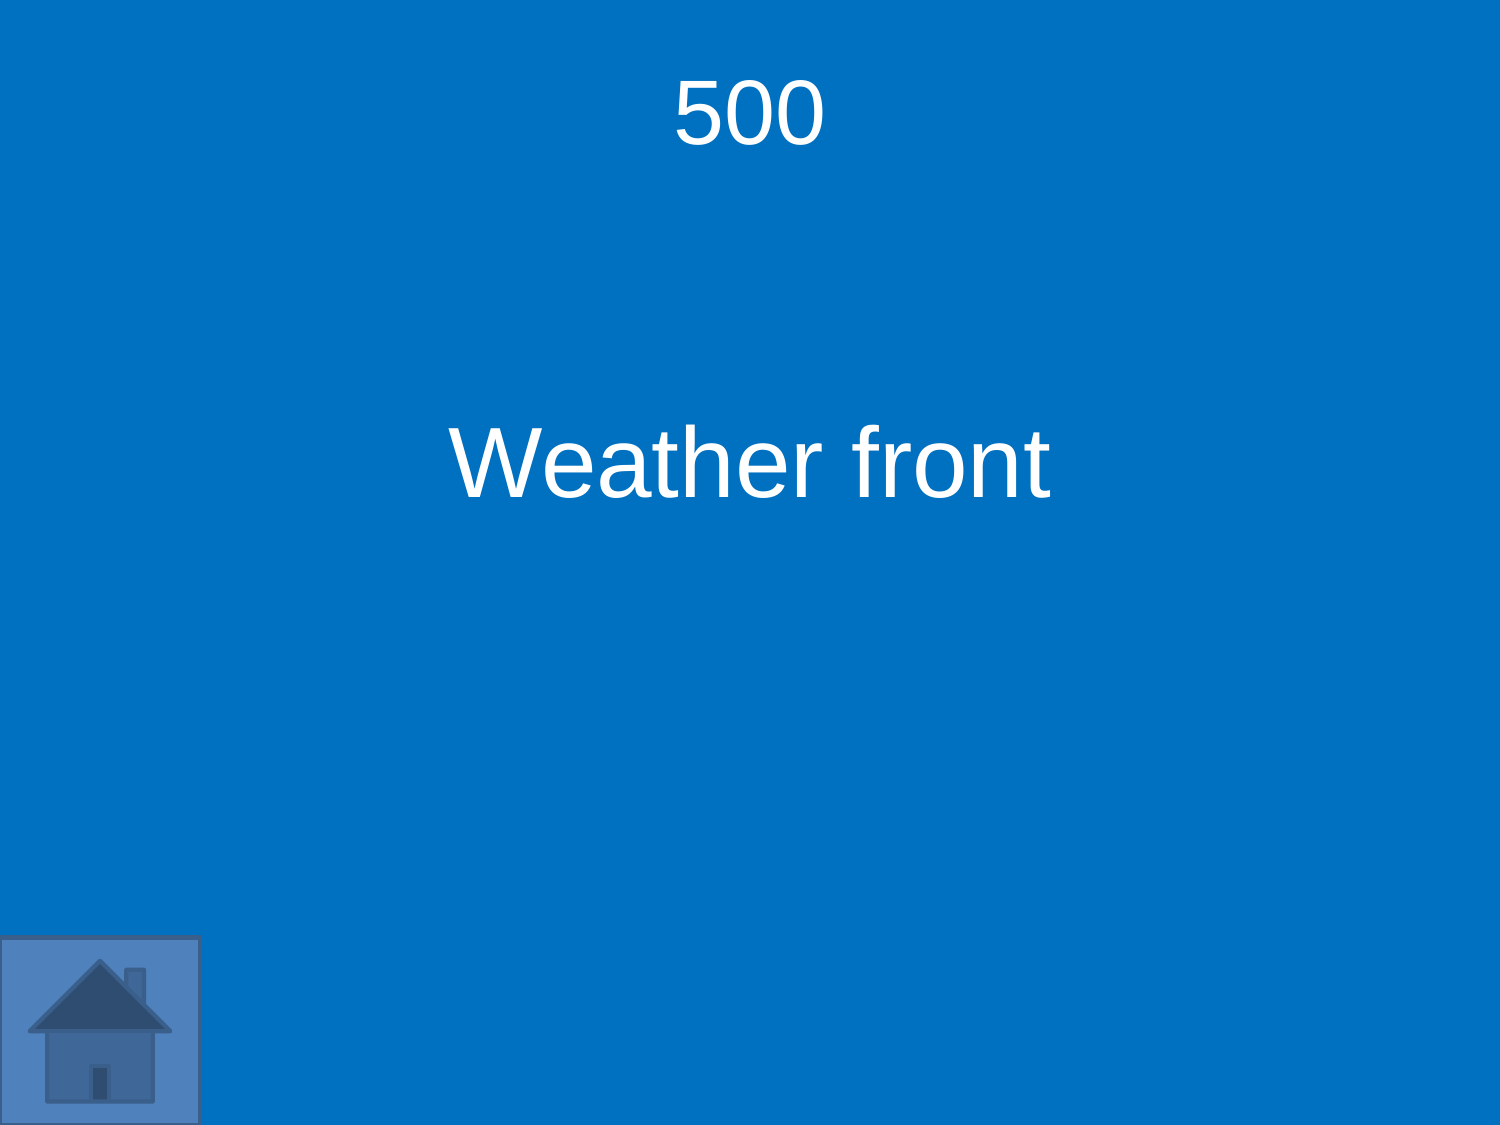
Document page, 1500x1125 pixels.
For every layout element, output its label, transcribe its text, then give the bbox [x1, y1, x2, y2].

text_box Weather front [74, 249, 1425, 1088]
text_box 500 [74, 45, 1425, 233]
text_box [0, 935, 202, 1125]
